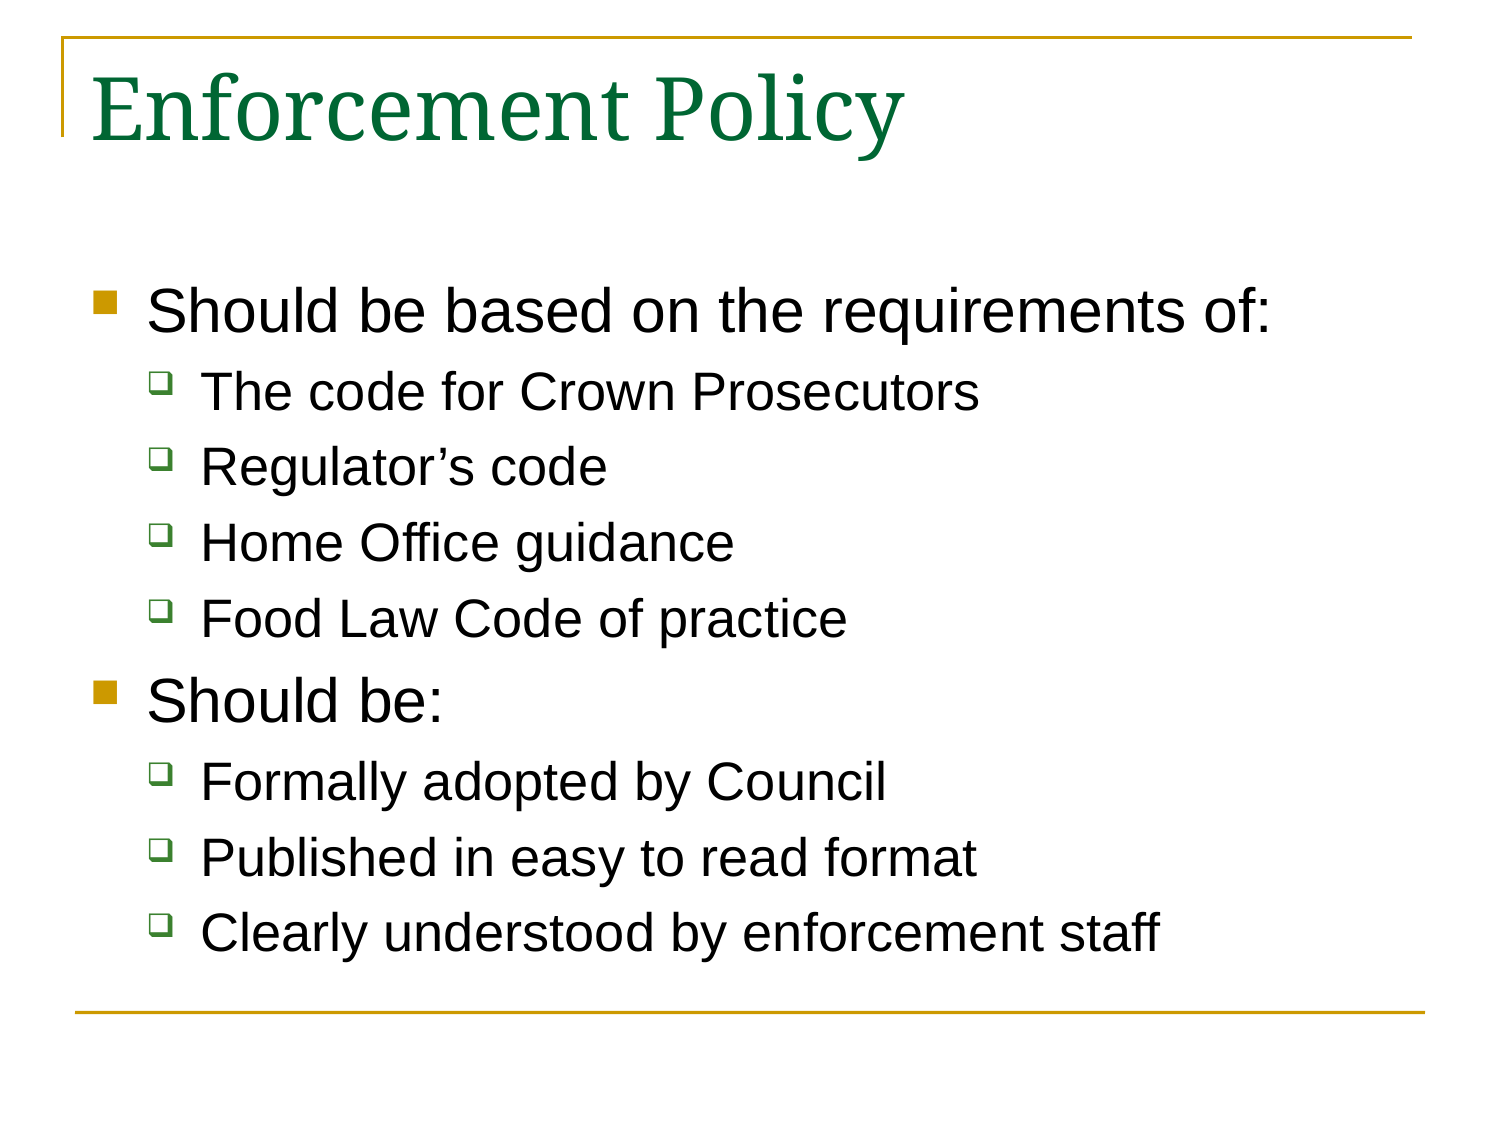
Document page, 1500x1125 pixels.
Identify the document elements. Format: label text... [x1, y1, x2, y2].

title Enforcement Policy [74, 45, 1426, 233]
list Should be based on the requirements of: The code for Crown Prosecutors Regulator’s code Home Office guidance Food Law Code of practice Should be: Formally adopted by Council Published in easy to read format Clearly understood by enforcement staff [74, 262, 1426, 1006]
